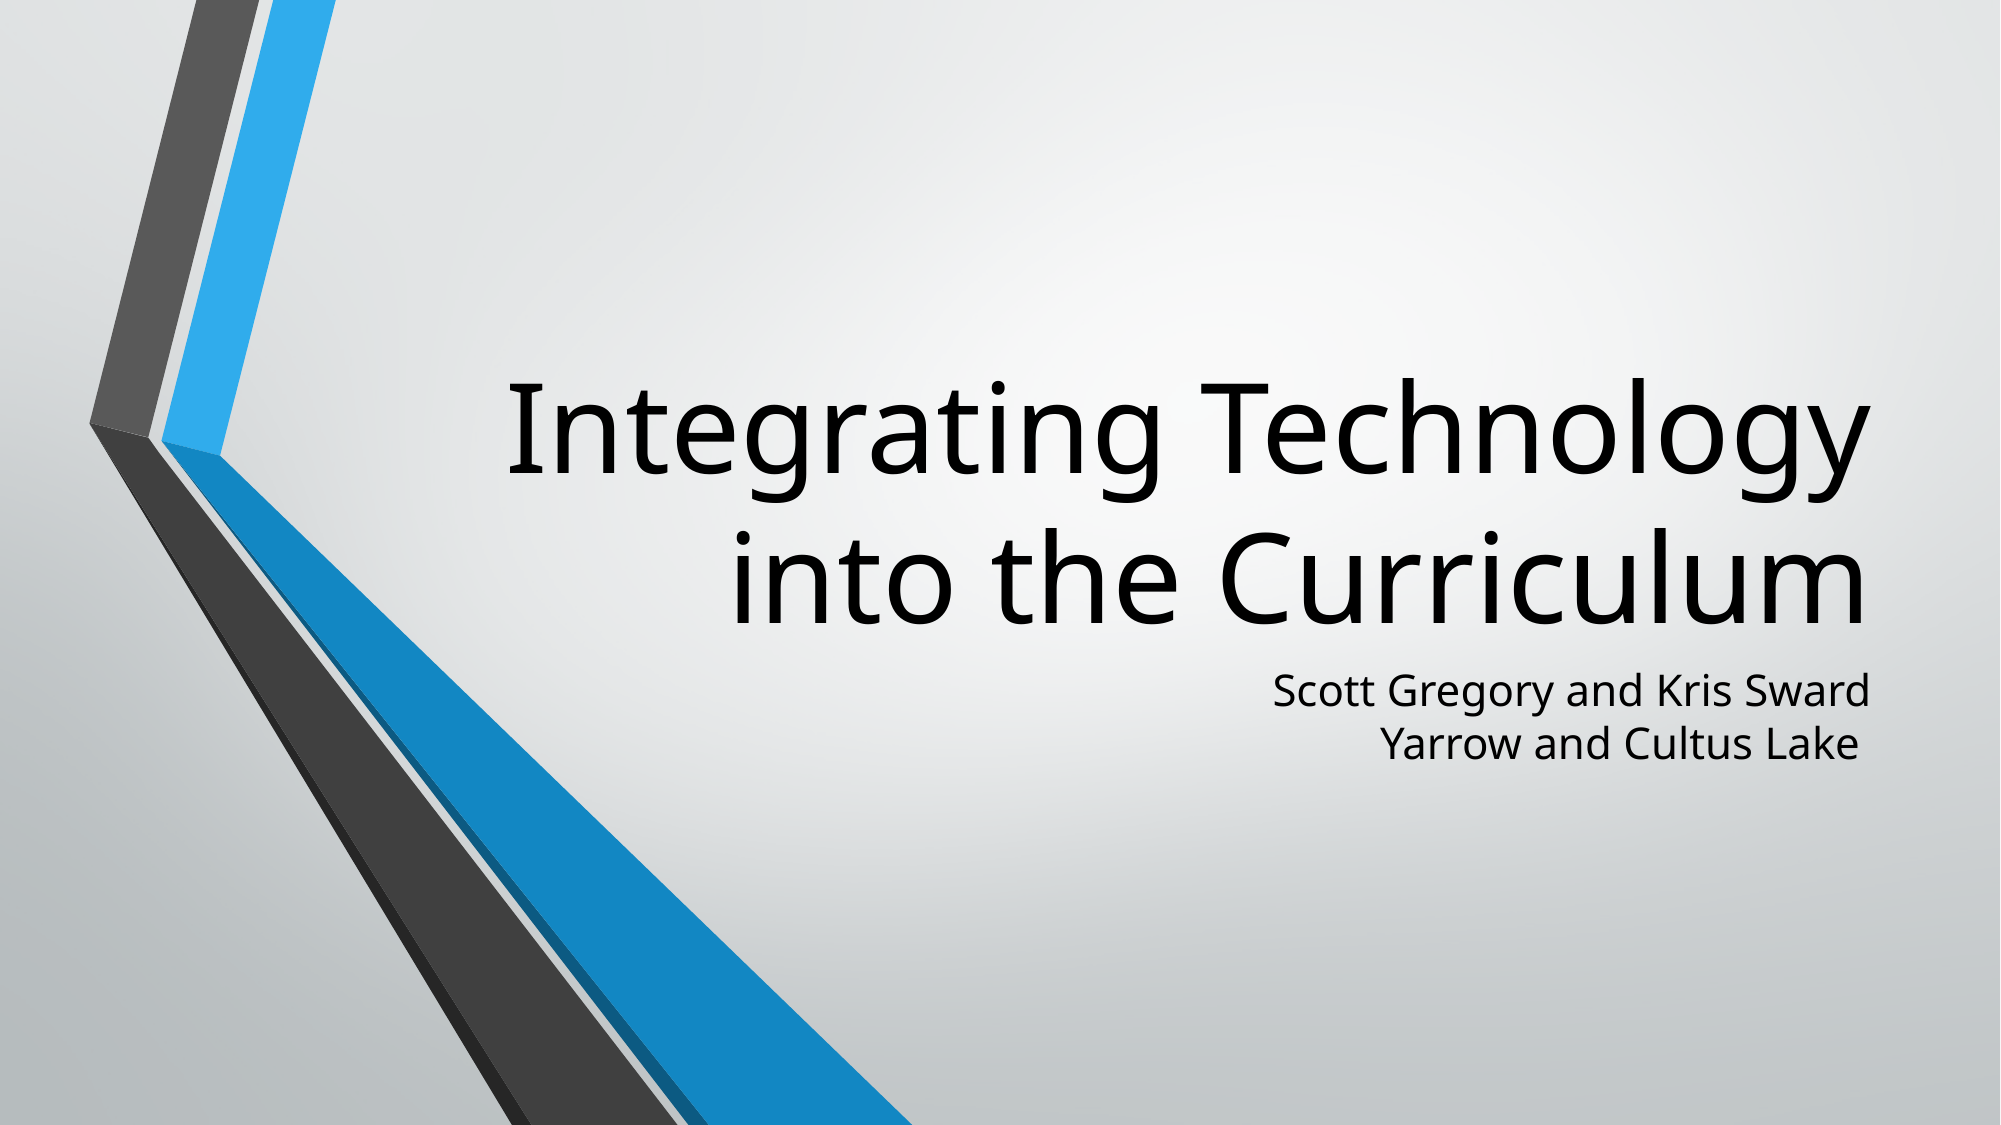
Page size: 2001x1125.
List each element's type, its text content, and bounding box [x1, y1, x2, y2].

title Integrating Technology into the Curriculum [480, 226, 1887, 656]
subtitle Scott Gregory and Kris Sward Yarrow and Cultus Lake [740, 655, 1887, 884]
